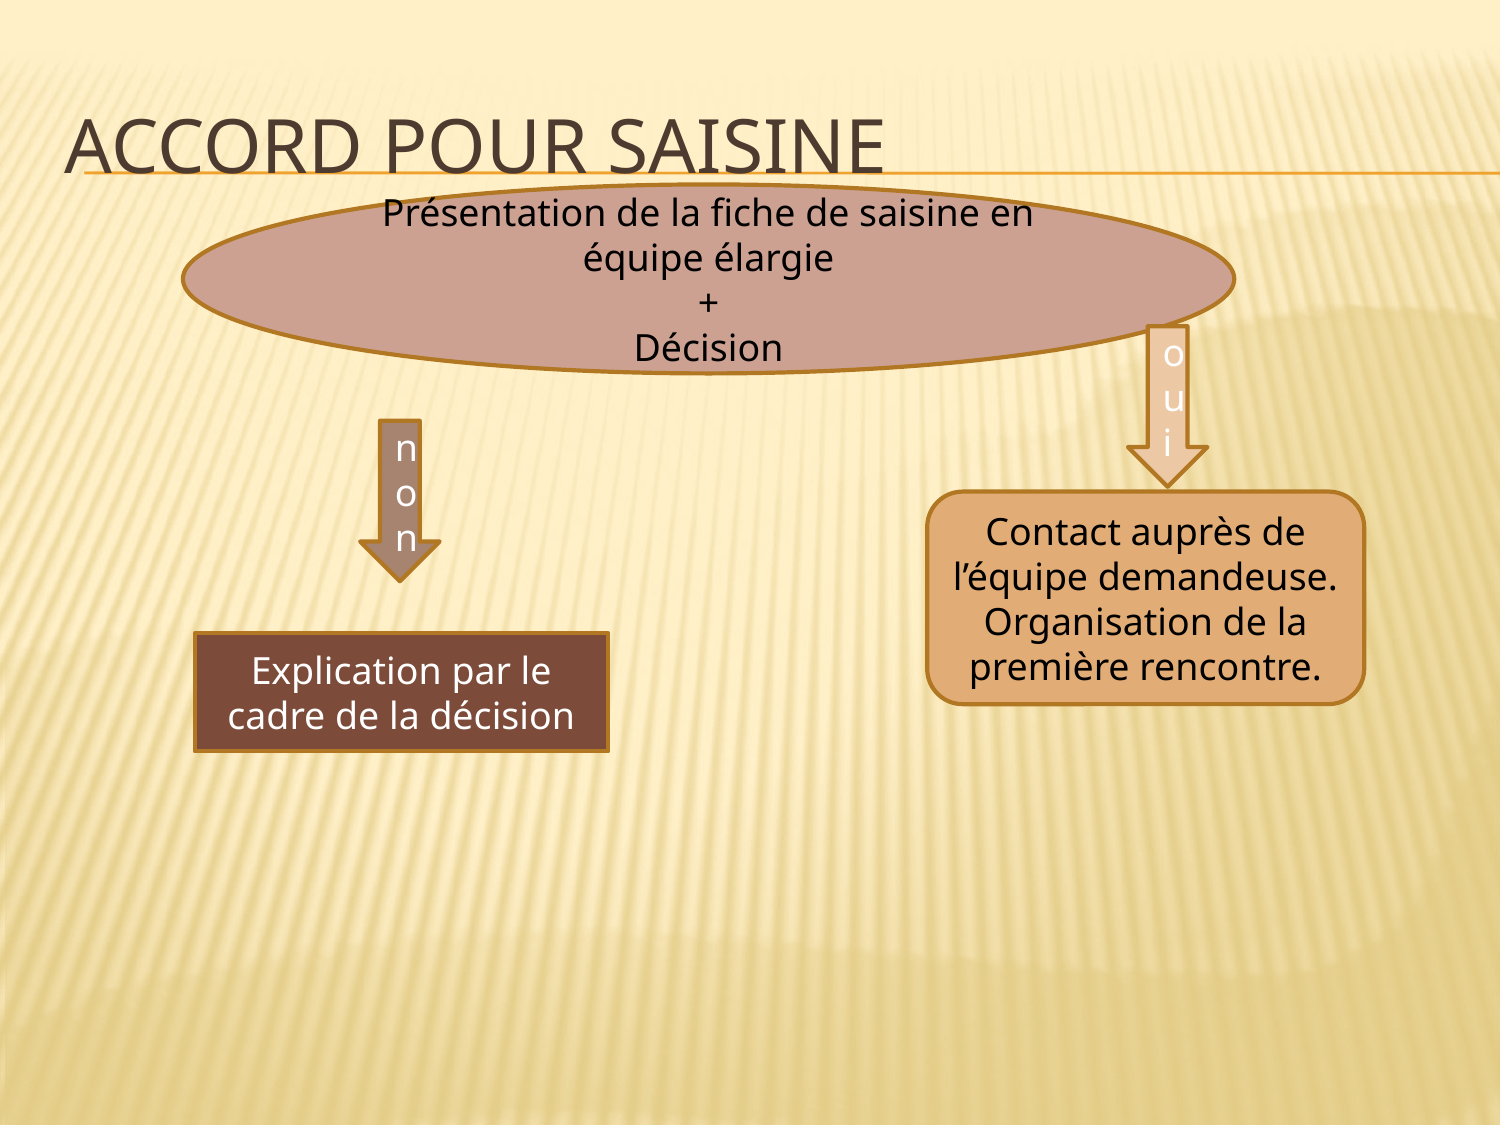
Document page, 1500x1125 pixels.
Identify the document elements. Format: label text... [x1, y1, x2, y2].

text_box Explication par le cadre de la décision [193, 631, 610, 753]
text_box oui [1126, 324, 1210, 489]
text_box Présentation de la fiche de saisine en équipe élargie + Décision [180, 182, 1237, 376]
title Accord pour SAISINE [50, 75, 1475, 213]
text_box non [358, 418, 442, 584]
text_box Contact auprès de l’équipe demandeuse. Organisation de la première rencontre. [925, 489, 1367, 707]
list [50, 254, 1475, 998]
